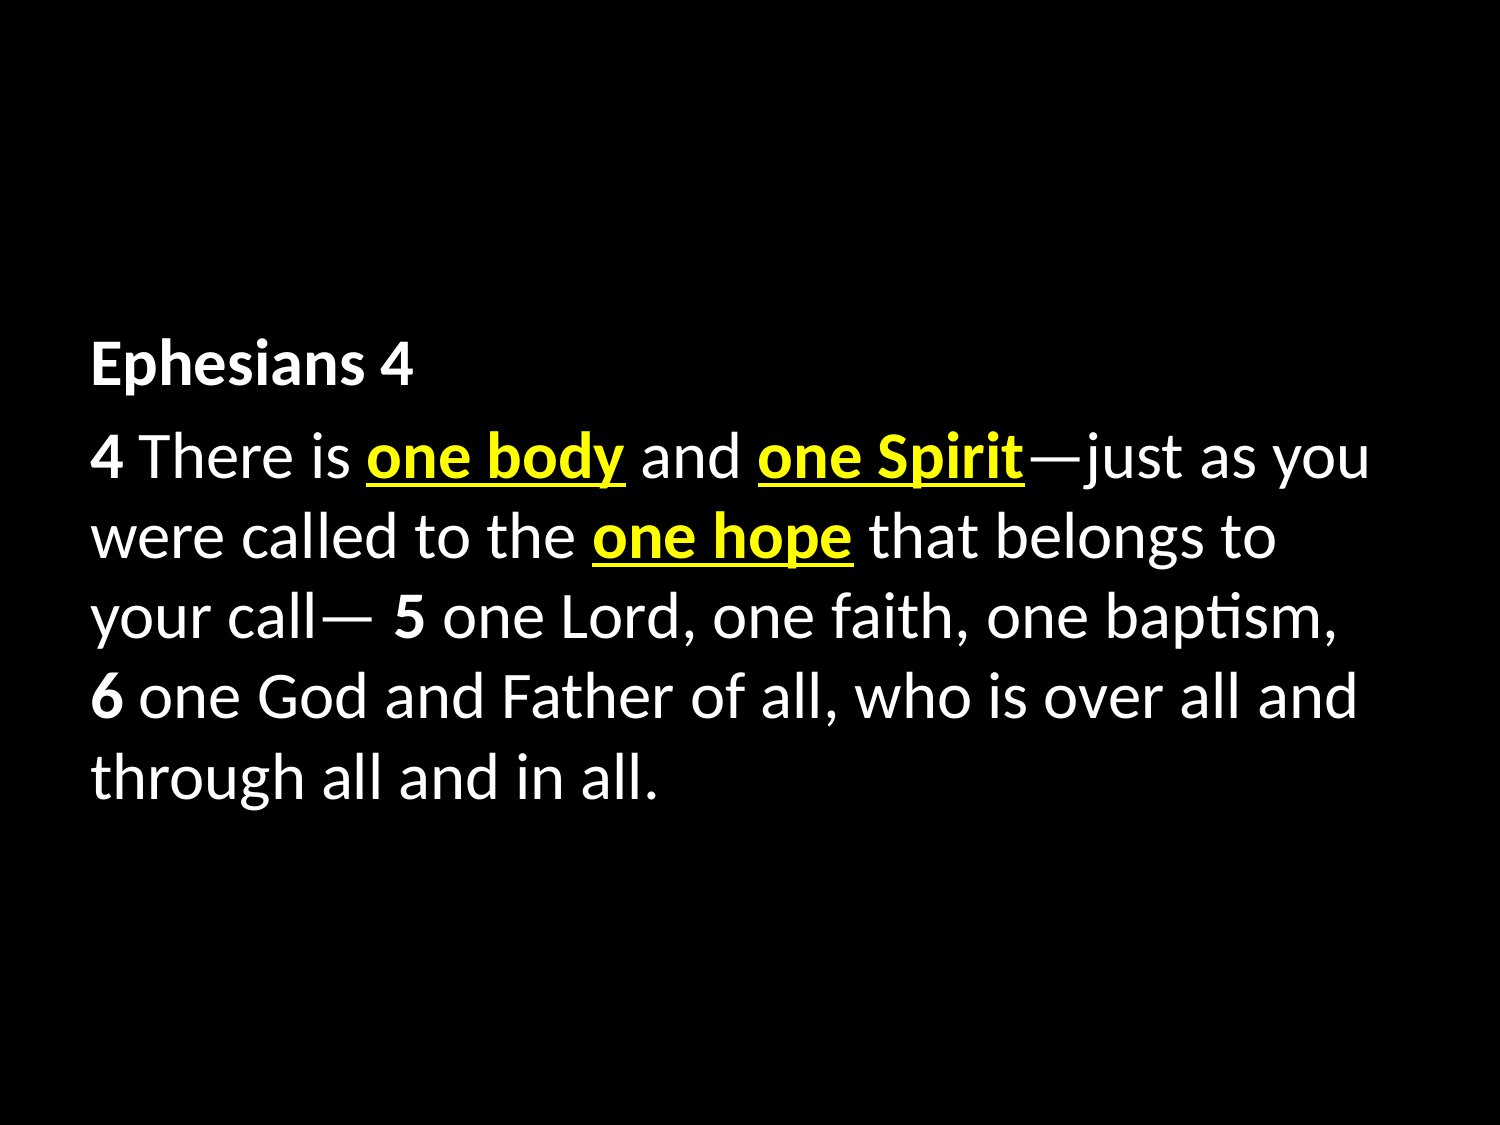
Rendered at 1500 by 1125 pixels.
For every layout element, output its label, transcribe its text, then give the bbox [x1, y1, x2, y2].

list Ephesians 4 4 There is one body and one Spirit—just as you were called to the one hope that belongs to your call— 5 one Lord, one faith, one baptism, 6 one God and Father of all, who is over all and through all and in all. [75, 126, 1425, 1005]
